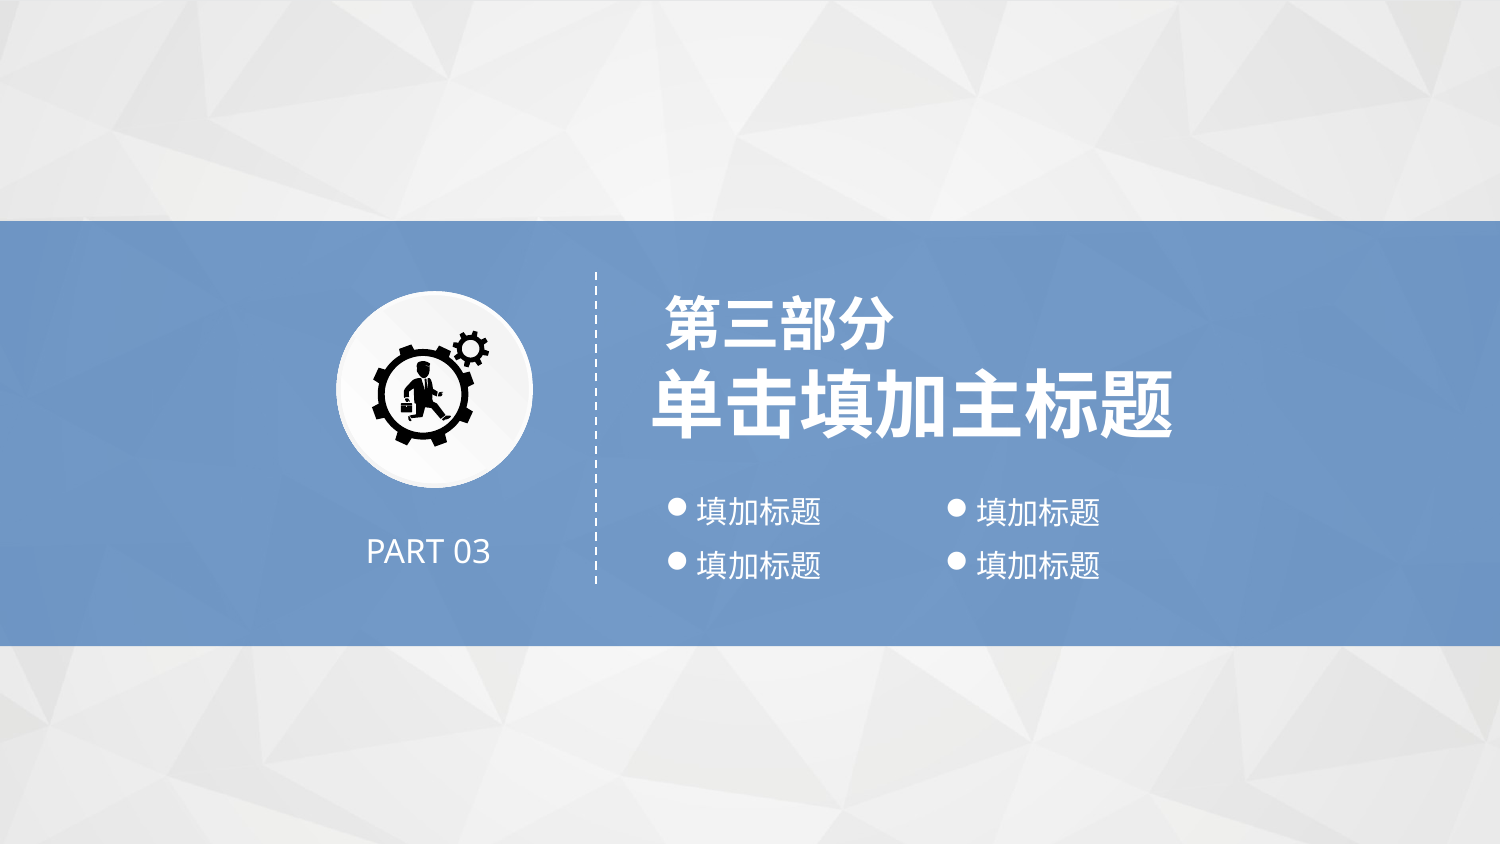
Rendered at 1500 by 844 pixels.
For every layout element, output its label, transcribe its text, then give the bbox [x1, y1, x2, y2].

text_box 填加标题 [665, 546, 945, 584]
text_box 填加标题 [665, 492, 996, 531]
picture [0, 648, 1500, 844]
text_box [336, 290, 534, 488]
text_box PART 03 [365, 529, 514, 570]
picture [0, 0, 1500, 219]
text_box 填加标题 [945, 493, 1275, 531]
text_box 填加标题 [945, 546, 1275, 585]
text_box 第三部分 单击填加主标题 [634, 280, 1190, 455]
text_box [0, 219, 1500, 648]
